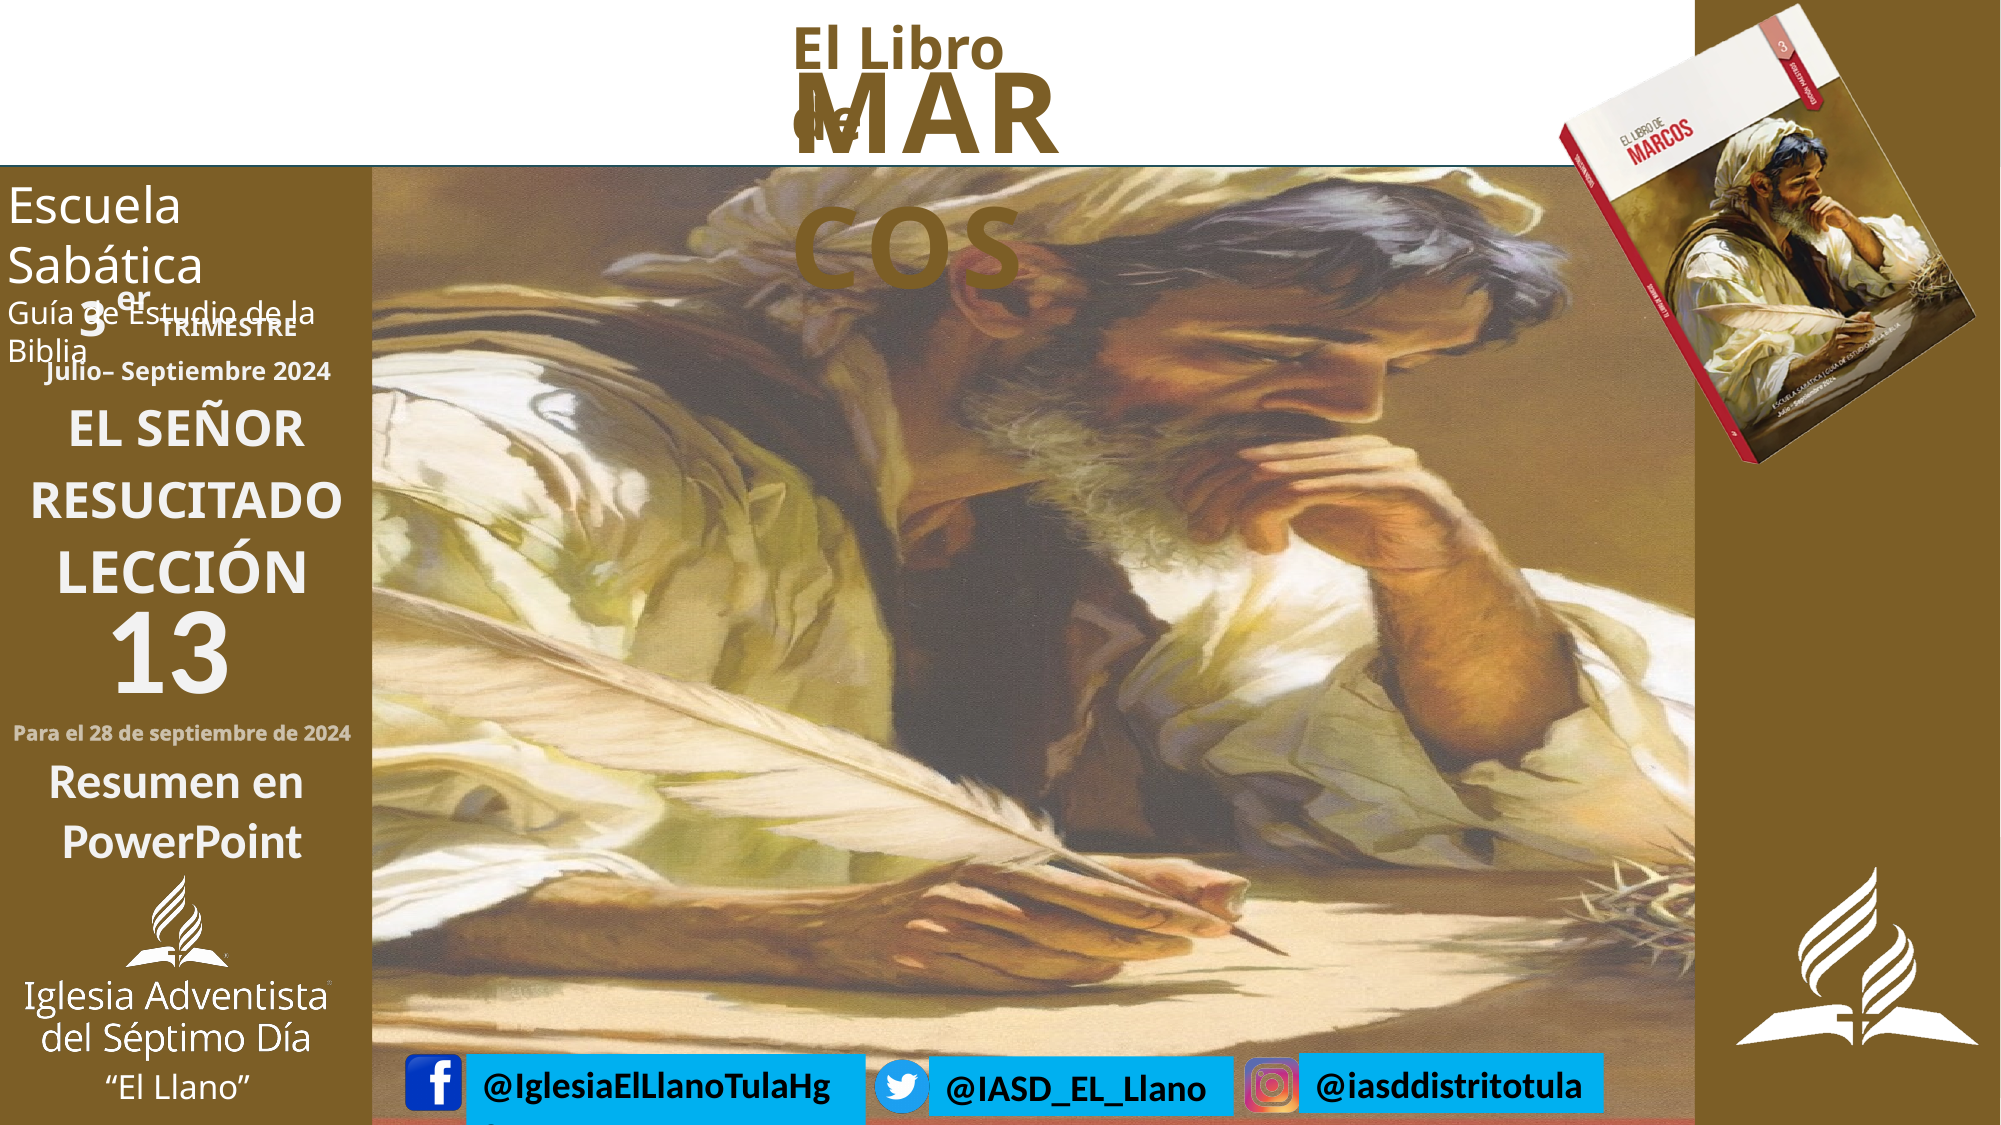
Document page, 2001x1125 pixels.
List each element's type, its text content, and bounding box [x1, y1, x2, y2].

picture [867, 1052, 937, 1121]
picture [10, 859, 346, 1076]
picture [1239, 1052, 1305, 1118]
picture [1699, 836, 2001, 1098]
picture [1534, 0, 2001, 482]
list Tras el encuentro de los discípulos con su Señor resucitado, su experiencia de incredulidad se transformó en una fe activa. Ellos, a su vez, se convirtieron en testigos vivos de Jesús, su Señor resucitado. Ahora los discípulos ya no tenían miedo, sino que estaban dispuestos a recorrer largas distancias para decir a los demás que “ ‘¡Es verdad! ¡El Señor ha resucitado!’ […] Entonces ellos contaron lo que les había sucedido en el camino, y cómo lo reconocieron al partir el pan” (Luc. 24:34, 35). Más tarde, Jesús les encargó: “Vayan por todo el mundo, y prediquen el evangelio a toda criatura” (Mar. 16:15). Así, pues, el evangelio no solo debía ser predicado en Israel solamente, sino que debía ser llevado “hasta lo último de la tierra” (Hech. 1:8). “Antes de ascender al cielo, Cristo dio a los discípulos su comisión… Vosotros habéis sido testigos de mi vida de sacrificio en favor del mundo, les dijo… Os encomiendo a vosotros, mis discípulos, este mensaje de misericordia. Ha de darse tanto a los judíos como a los gentiles —primero a Israel y entonces a todas las naciones, lenguas y pueblos. Todos los que crean integrarán una iglesia. La comisión evangélica es la magna carta misionera del reino de Cristo. Los discípulos habían de trabajar fervorosamente por las almas, dando a todos la invitación de misericordia” (Los hechos de los apóstoles, pp. 22, 23). Reflexionemos: “Yo estoy con vosotros todos los días, hasta el fin del mundo” (Mat. 28:20). ¿Qué consuelo podemos recibir y deberíamos recibir de esta promesa a medida que procuramos también proclamar el evangelio “en todas partes”? [373, 167, 1694, 1125]
picture [403, 1052, 464, 1113]
